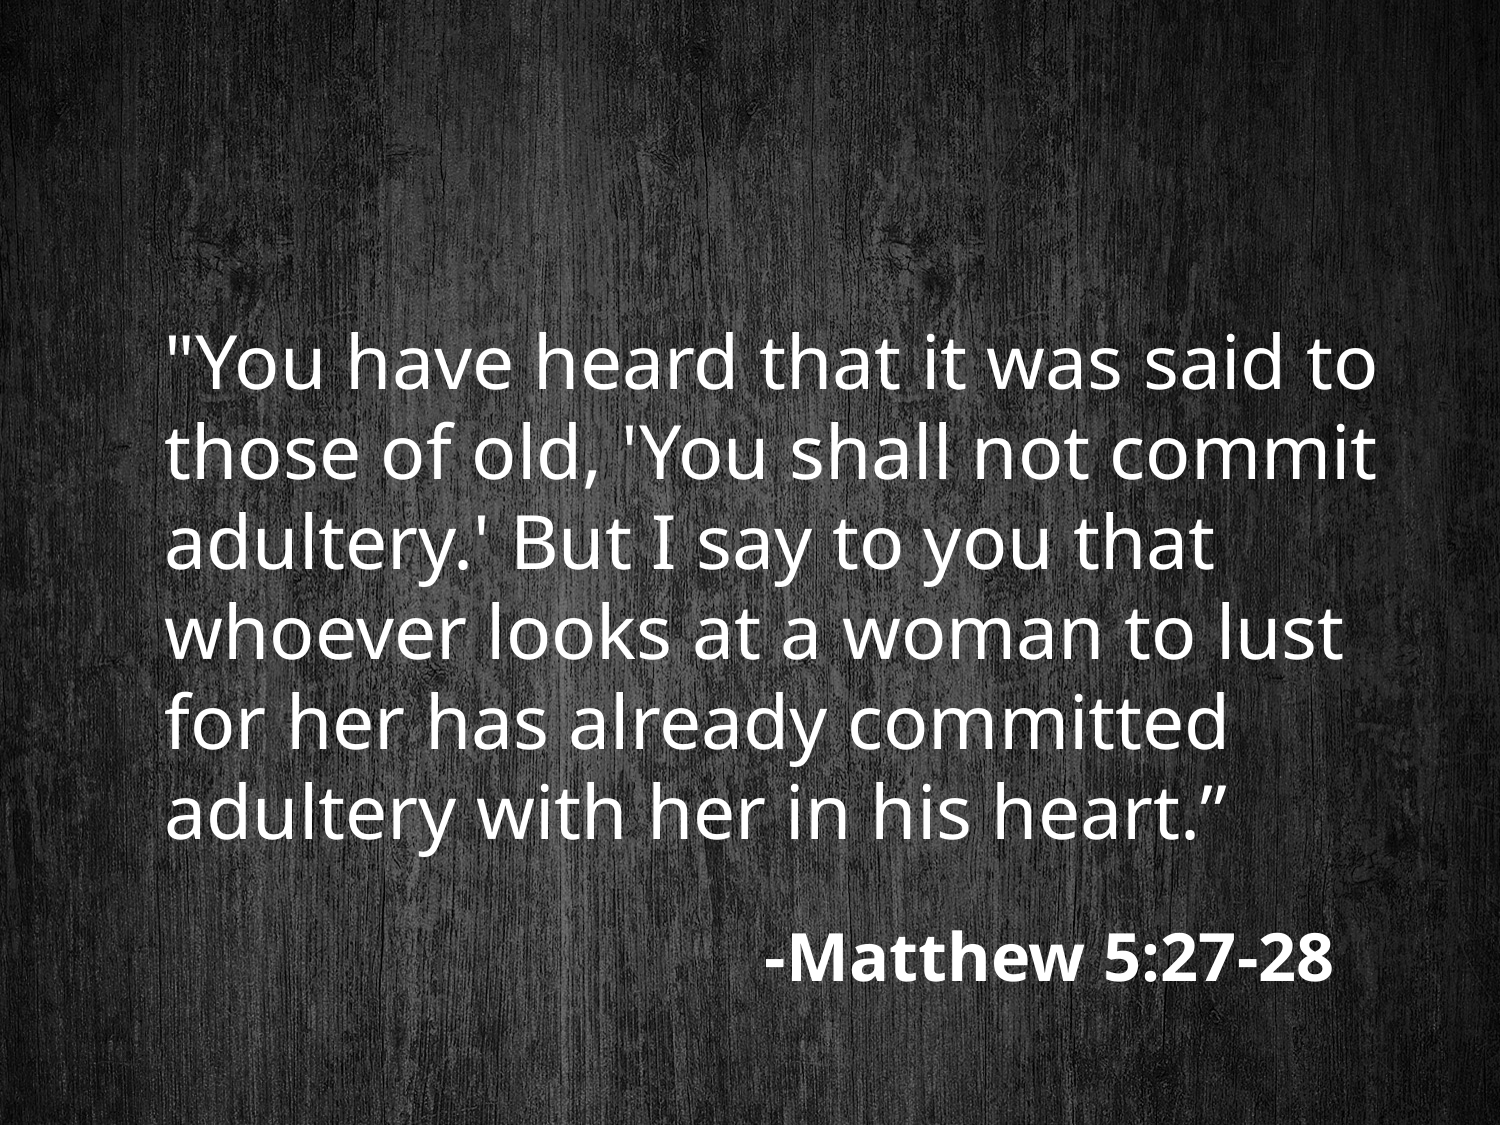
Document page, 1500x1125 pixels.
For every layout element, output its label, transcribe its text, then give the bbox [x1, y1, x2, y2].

text_box "You have heard that it was said to those of old, 'You shall not commit adultery.' But I say to you that whoever looks at a woman to lust for her has already committed adultery with her in his heart.” -Matthew 5:27-28 [149, 307, 1435, 1003]
picture [0, 0, 1500, 1125]
